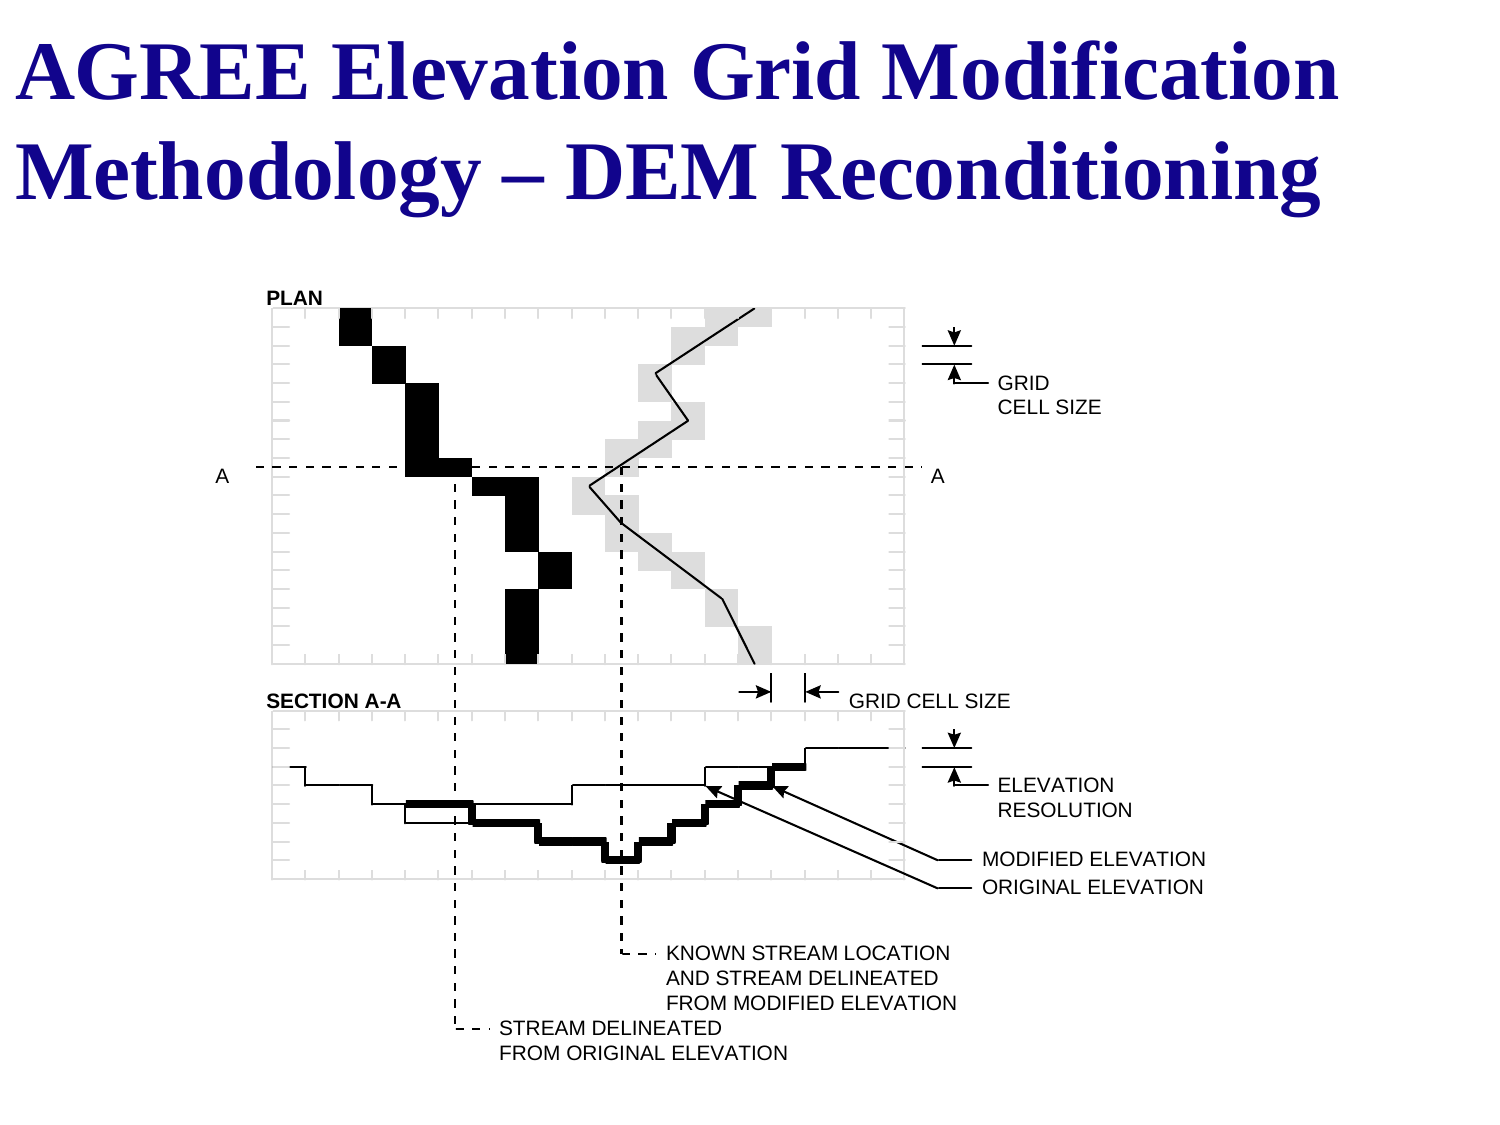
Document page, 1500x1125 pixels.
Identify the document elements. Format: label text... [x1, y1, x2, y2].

text_box AGREE Elevation Grid Modification Methodology – DEM Reconditioning [0, 8, 1495, 224]
picture [199, 279, 1222, 1075]
